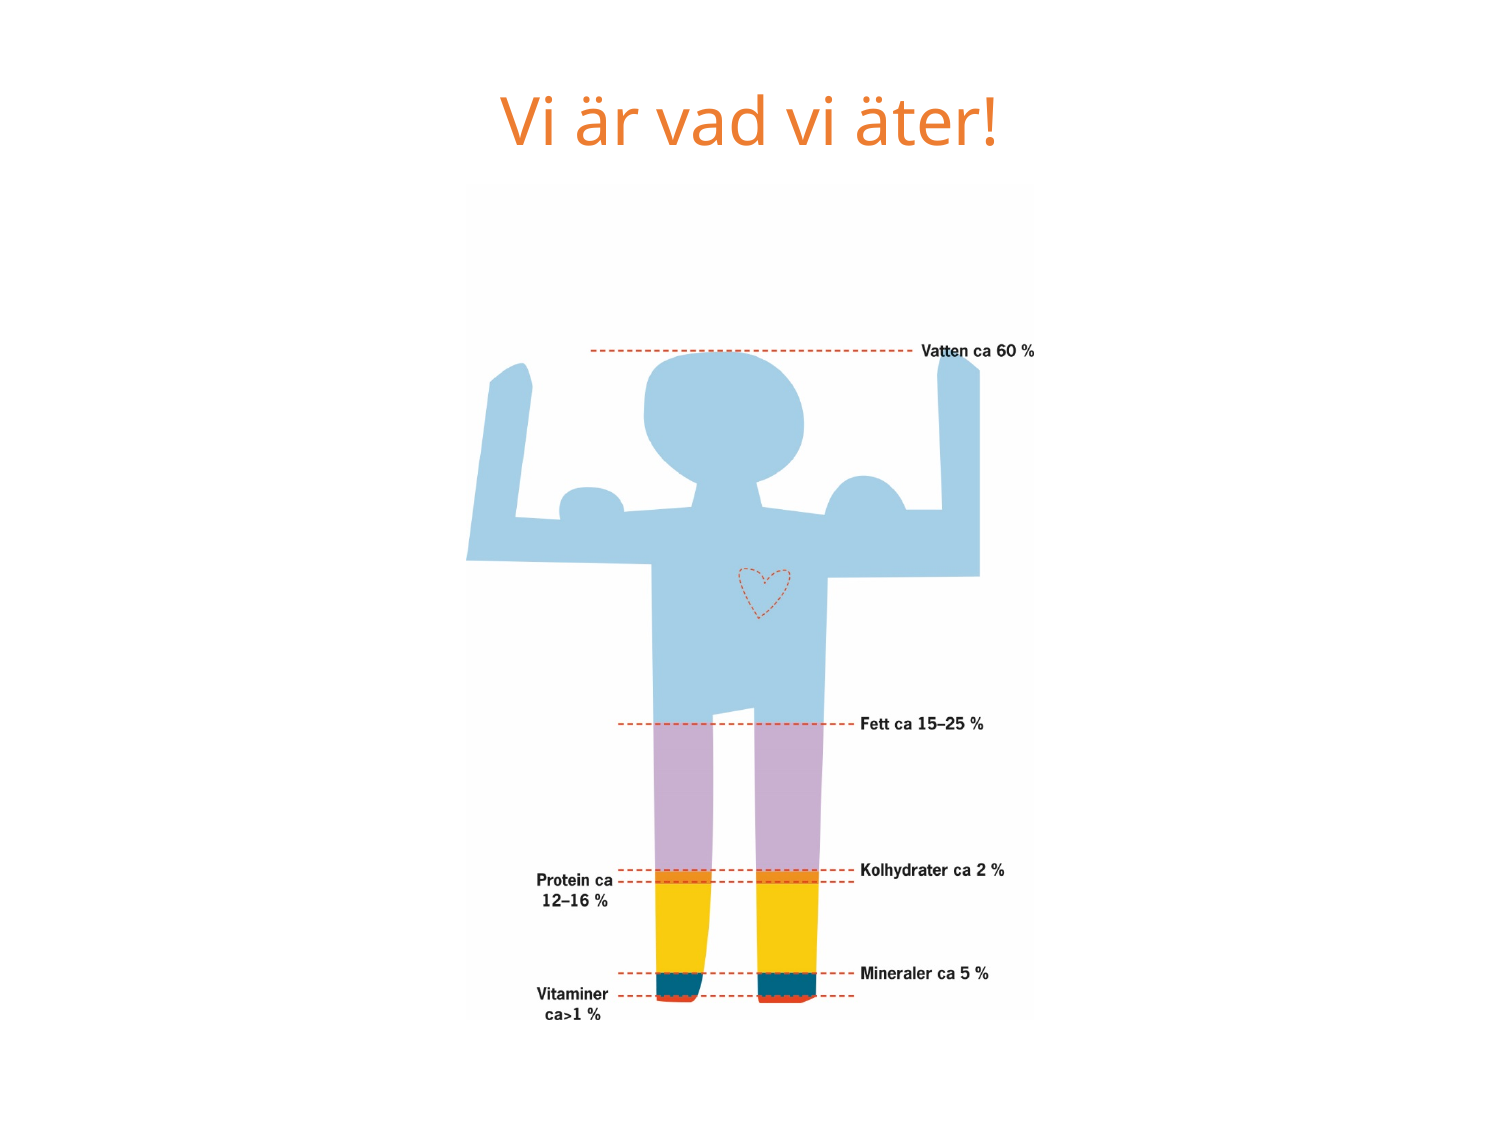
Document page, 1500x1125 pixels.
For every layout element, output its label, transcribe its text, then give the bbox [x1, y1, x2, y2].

picture [466, 184, 1034, 1020]
title Vi är vad vi äter! [103, 59, 1397, 278]
